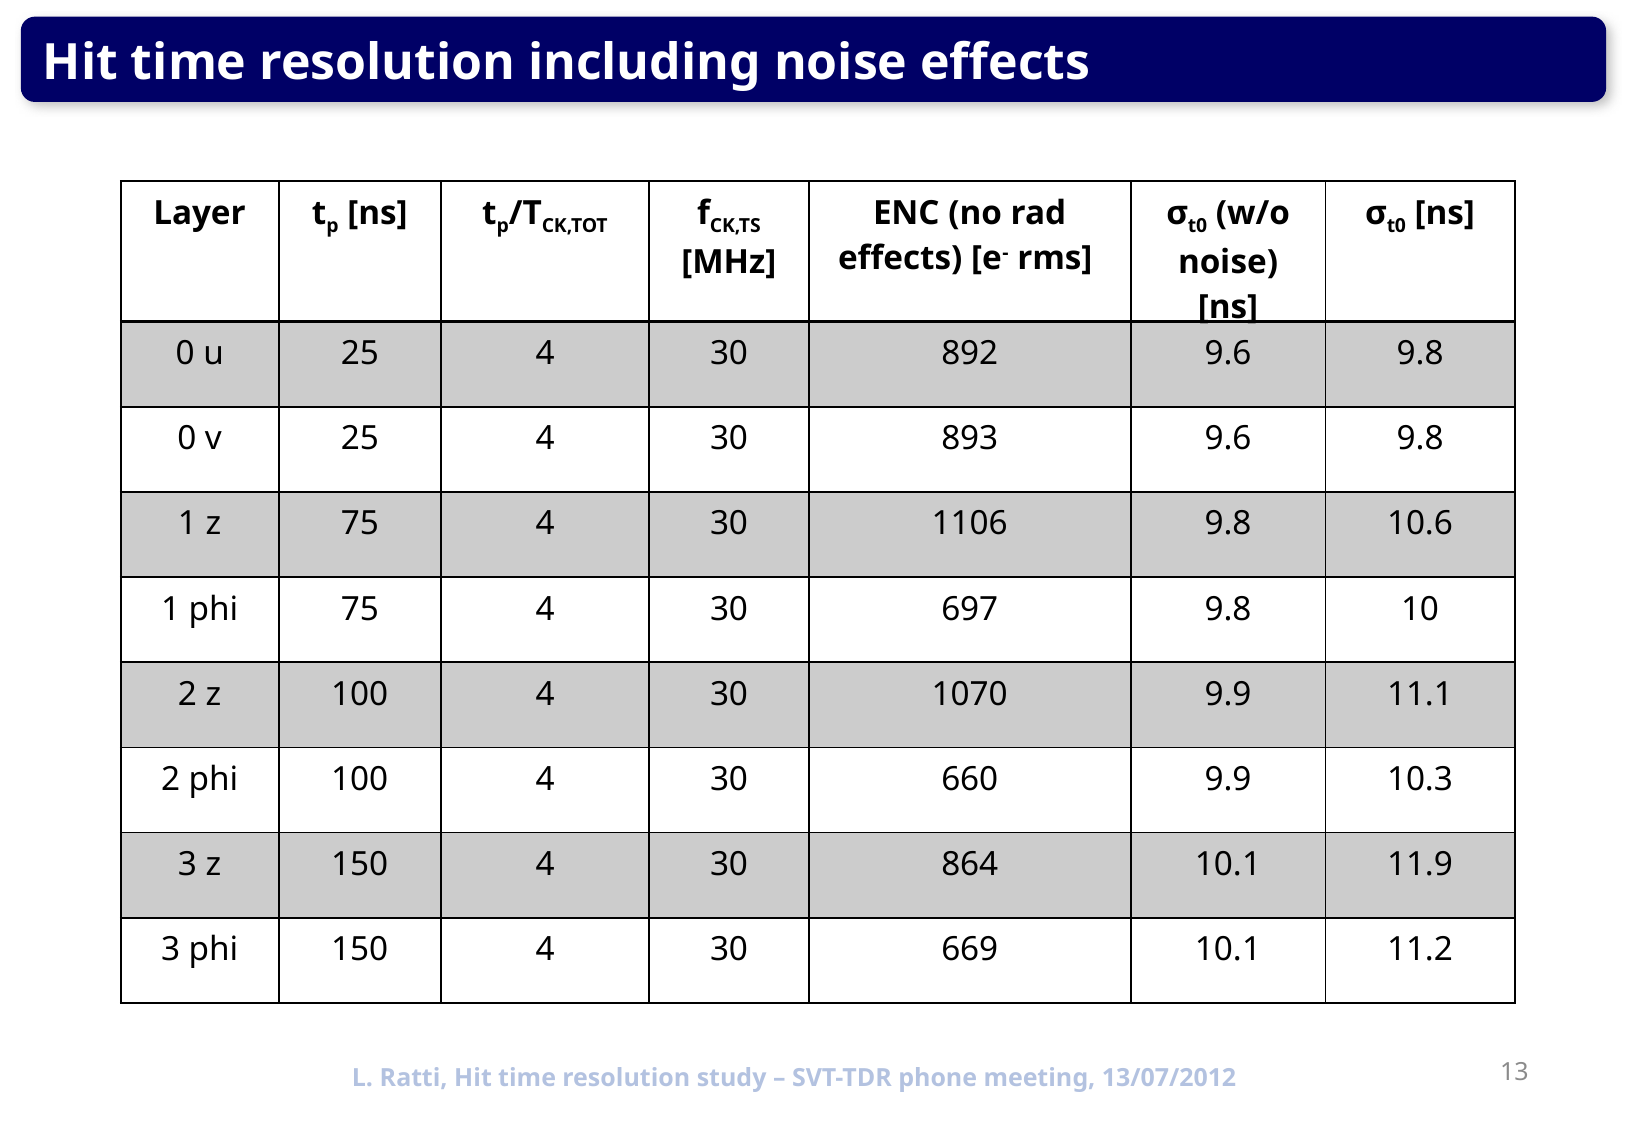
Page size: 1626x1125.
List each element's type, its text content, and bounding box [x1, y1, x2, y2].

table_cell 30 [650, 748, 808, 832]
table_cell 9.6 [1132, 323, 1325, 406]
table_cell 30 [650, 663, 808, 747]
table_cell 10.6 [1326, 493, 1514, 576]
table_cell 25 [280, 408, 440, 491]
table_cell 9.6 [1132, 408, 1325, 491]
table_cell 669 [810, 919, 1130, 1002]
table_cell 9.8 [1326, 323, 1514, 406]
table_cell 150 [280, 919, 440, 1002]
table_header tp/TCK,TOT [442, 182, 648, 320]
table_header tp [ns] [280, 182, 440, 320]
table_cell 30 [650, 578, 808, 661]
table_cell 11.1 [1326, 663, 1514, 747]
table_cell 10.3 [1326, 748, 1514, 832]
table_cell 1106 [810, 493, 1130, 576]
table_cell 892 [810, 323, 1130, 406]
table_cell 30 [650, 833, 808, 917]
table_cell 1070 [810, 663, 1130, 747]
table_cell 75 [280, 578, 440, 661]
table_cell 893 [810, 408, 1130, 491]
table_cell 30 [650, 408, 808, 491]
table_cell 4 [442, 408, 648, 491]
table_cell 4 [442, 578, 648, 661]
table_cell 4 [442, 919, 648, 1002]
slide_number 13 [1164, 1042, 1544, 1103]
table_header Layer [122, 182, 278, 320]
table_header σt0 [ns] [1326, 182, 1514, 320]
table_cell 10.1 [1132, 919, 1325, 1002]
table_cell 1 z [122, 493, 278, 576]
table_cell 2 z [122, 663, 278, 747]
table_cell 10 [1326, 578, 1514, 661]
table_cell 2 phi [122, 748, 278, 832]
table_cell 9.9 [1132, 663, 1325, 747]
table_cell 697 [810, 578, 1130, 661]
table_cell 3 z [122, 833, 278, 917]
table_cell 30 [650, 919, 808, 1002]
table_cell 10.1 [1132, 833, 1325, 917]
table_cell 150 [280, 833, 440, 917]
table_cell 4 [442, 323, 648, 406]
table_cell 30 [650, 323, 808, 406]
table_cell 75 [280, 493, 440, 576]
table_header ENC (no rad effects) [e- rms] [810, 182, 1130, 320]
table_cell 4 [442, 493, 648, 576]
table_cell 0 u [122, 323, 278, 406]
table_cell 9.9 [1132, 748, 1325, 832]
table_cell 4 [442, 748, 648, 832]
table_cell 11.9 [1326, 833, 1514, 917]
table_cell 100 [280, 748, 440, 832]
table_cell 9.8 [1132, 578, 1325, 661]
table_cell 0 v [122, 408, 278, 491]
table_cell 25 [280, 323, 440, 406]
text_box Hit time resolution including noise effects [28, 22, 1569, 97]
table_cell 30 [650, 493, 808, 576]
table_cell 9.8 [1326, 408, 1514, 491]
table_cell 4 [442, 663, 648, 747]
table_cell 11.2 [1326, 919, 1514, 1002]
table_cell 9.8 [1132, 493, 1325, 576]
table_cell 3 phi [122, 919, 278, 1002]
table_header σt0 (w/o noise) [ns] [1132, 182, 1325, 320]
table_cell 864 [810, 833, 1130, 917]
table_header fCK,TS [MHz] [650, 182, 808, 320]
table_cell 1 phi [122, 578, 278, 661]
table_cell 100 [280, 663, 440, 747]
table_cell 660 [810, 748, 1130, 832]
table_cell 4 [442, 833, 648, 917]
